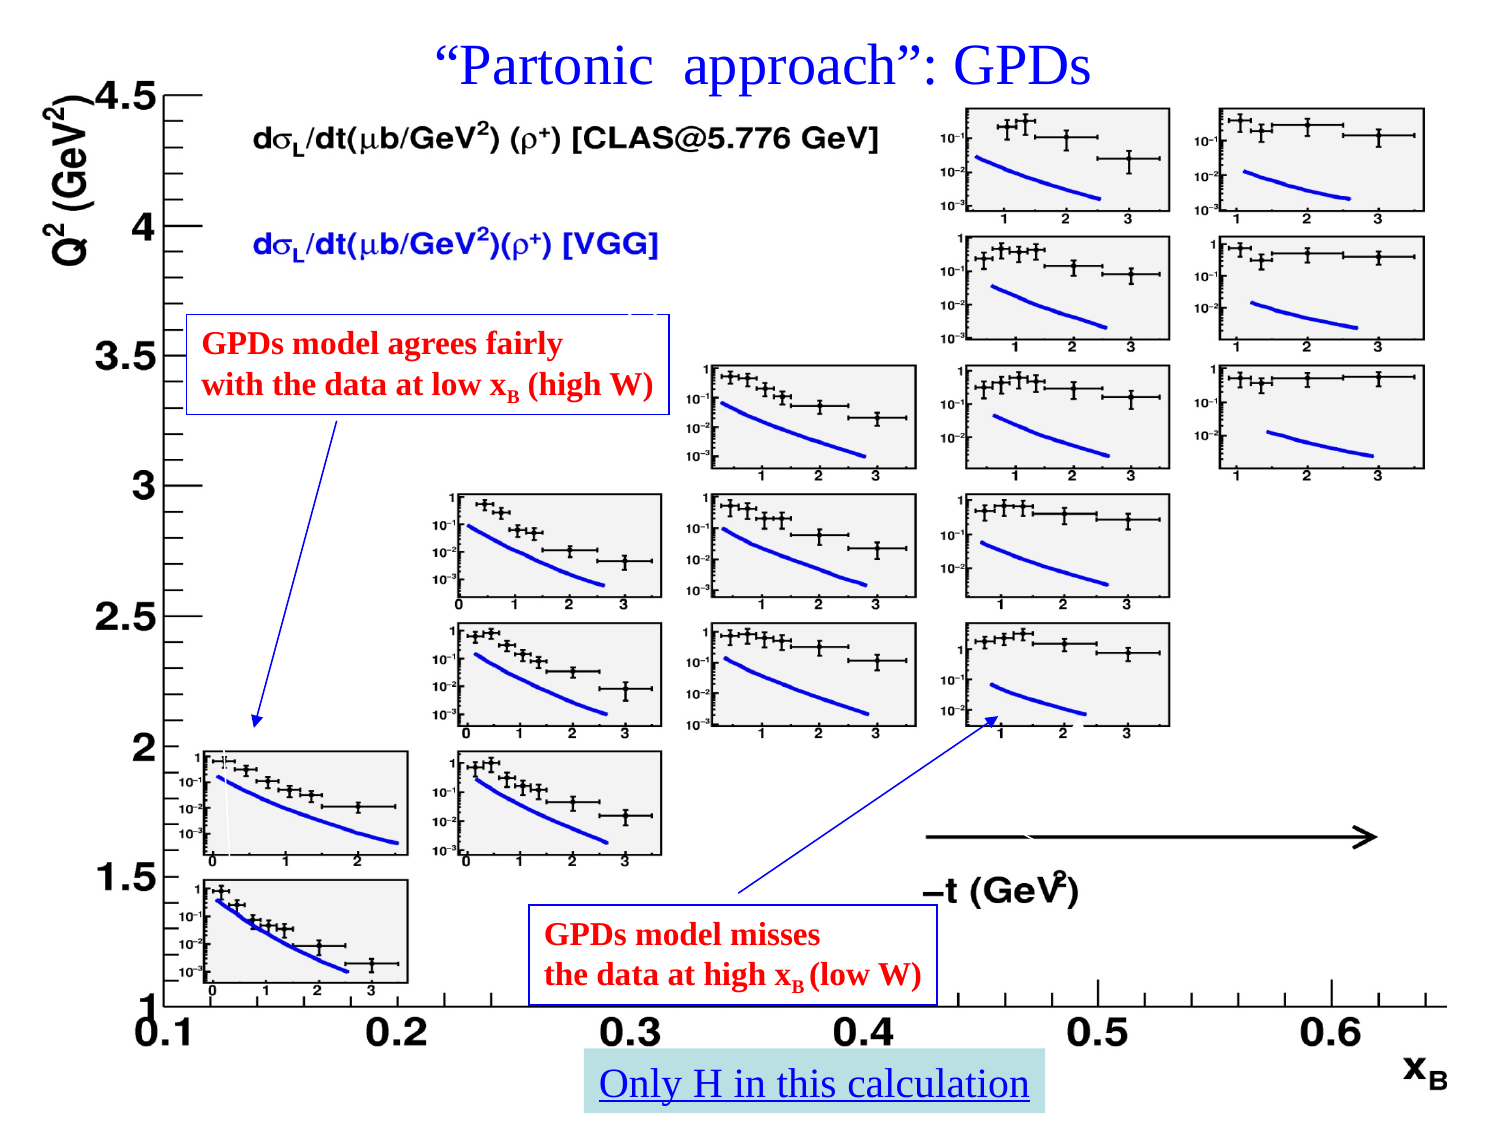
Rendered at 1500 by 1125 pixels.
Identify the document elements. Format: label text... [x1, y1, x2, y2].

text_box “Partonic approach”: GPDs [419, 19, 1108, 76]
picture [29, 77, 1447, 1102]
text_box Only H in this calculation [583, 1110, 1046, 1114]
